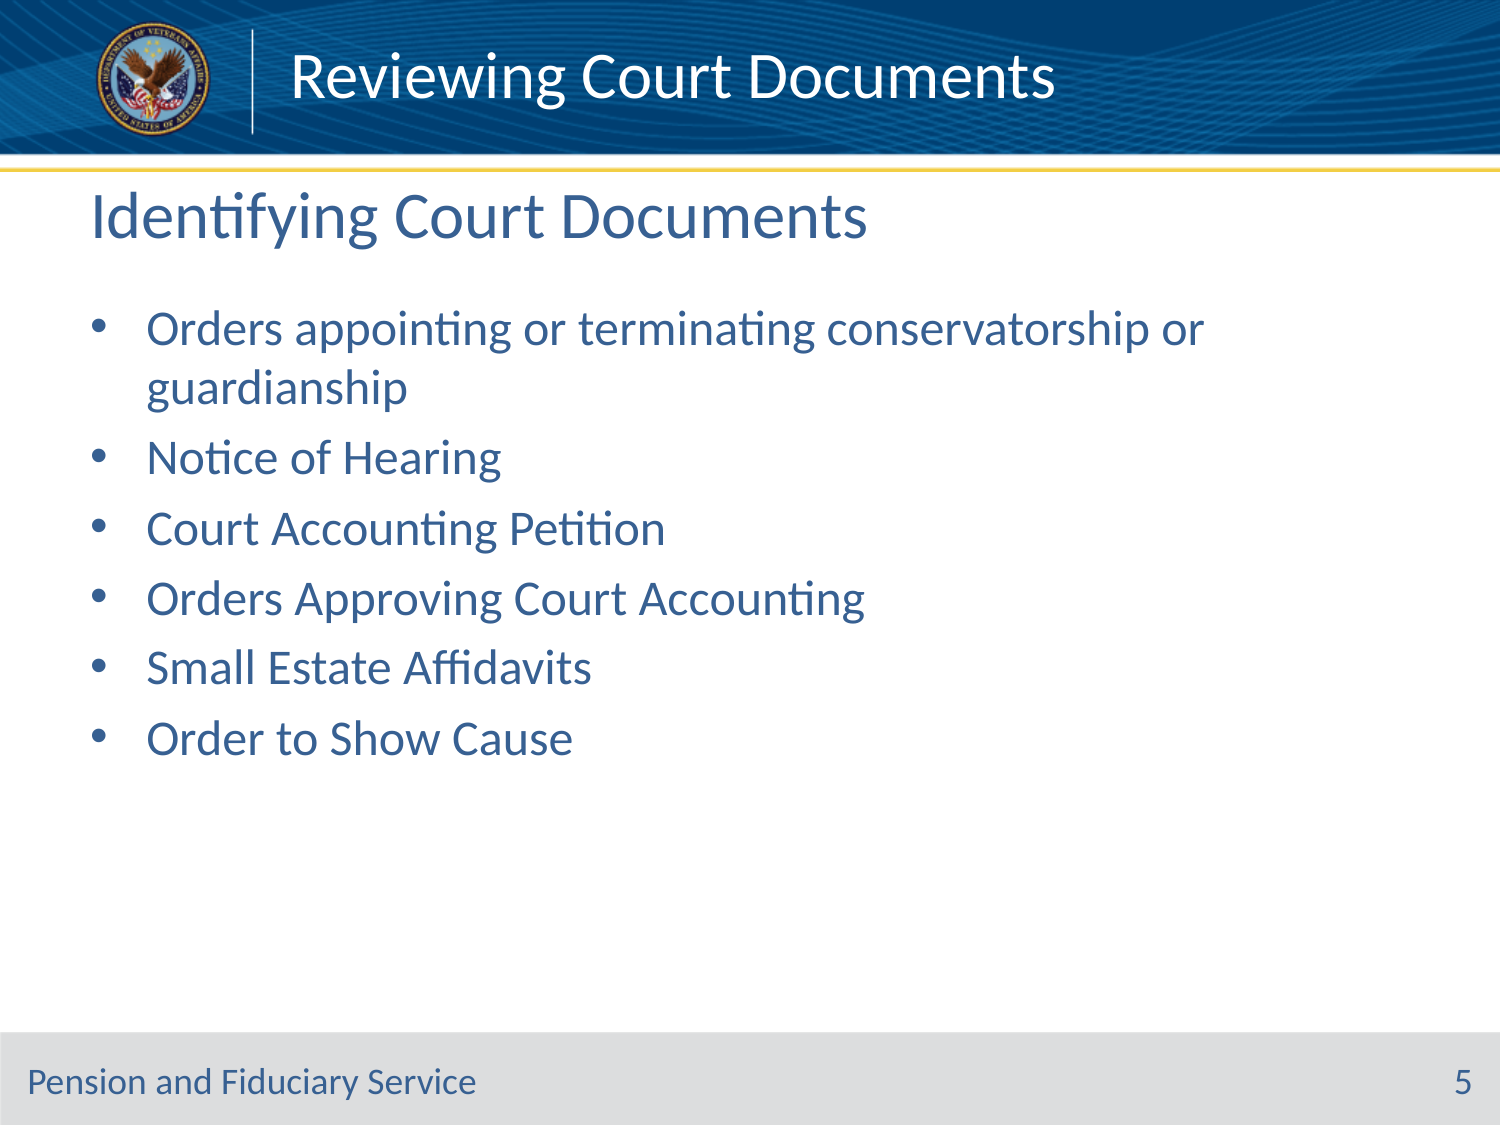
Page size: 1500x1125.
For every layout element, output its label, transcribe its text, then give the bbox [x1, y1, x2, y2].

title Identifying Court Documents [75, 118, 1425, 287]
picture [0, 1032, 1500, 1125]
picture [0, 0, 1500, 172]
list Orders appointing or terminating conservatorship or guardianship Notice of Hearing Court Accounting Petition Orders Approving Court Accounting Small Estate Affidavits Order to Show Cause [75, 287, 1425, 1005]
slide_number 5 [1137, 1050, 1488, 1110]
